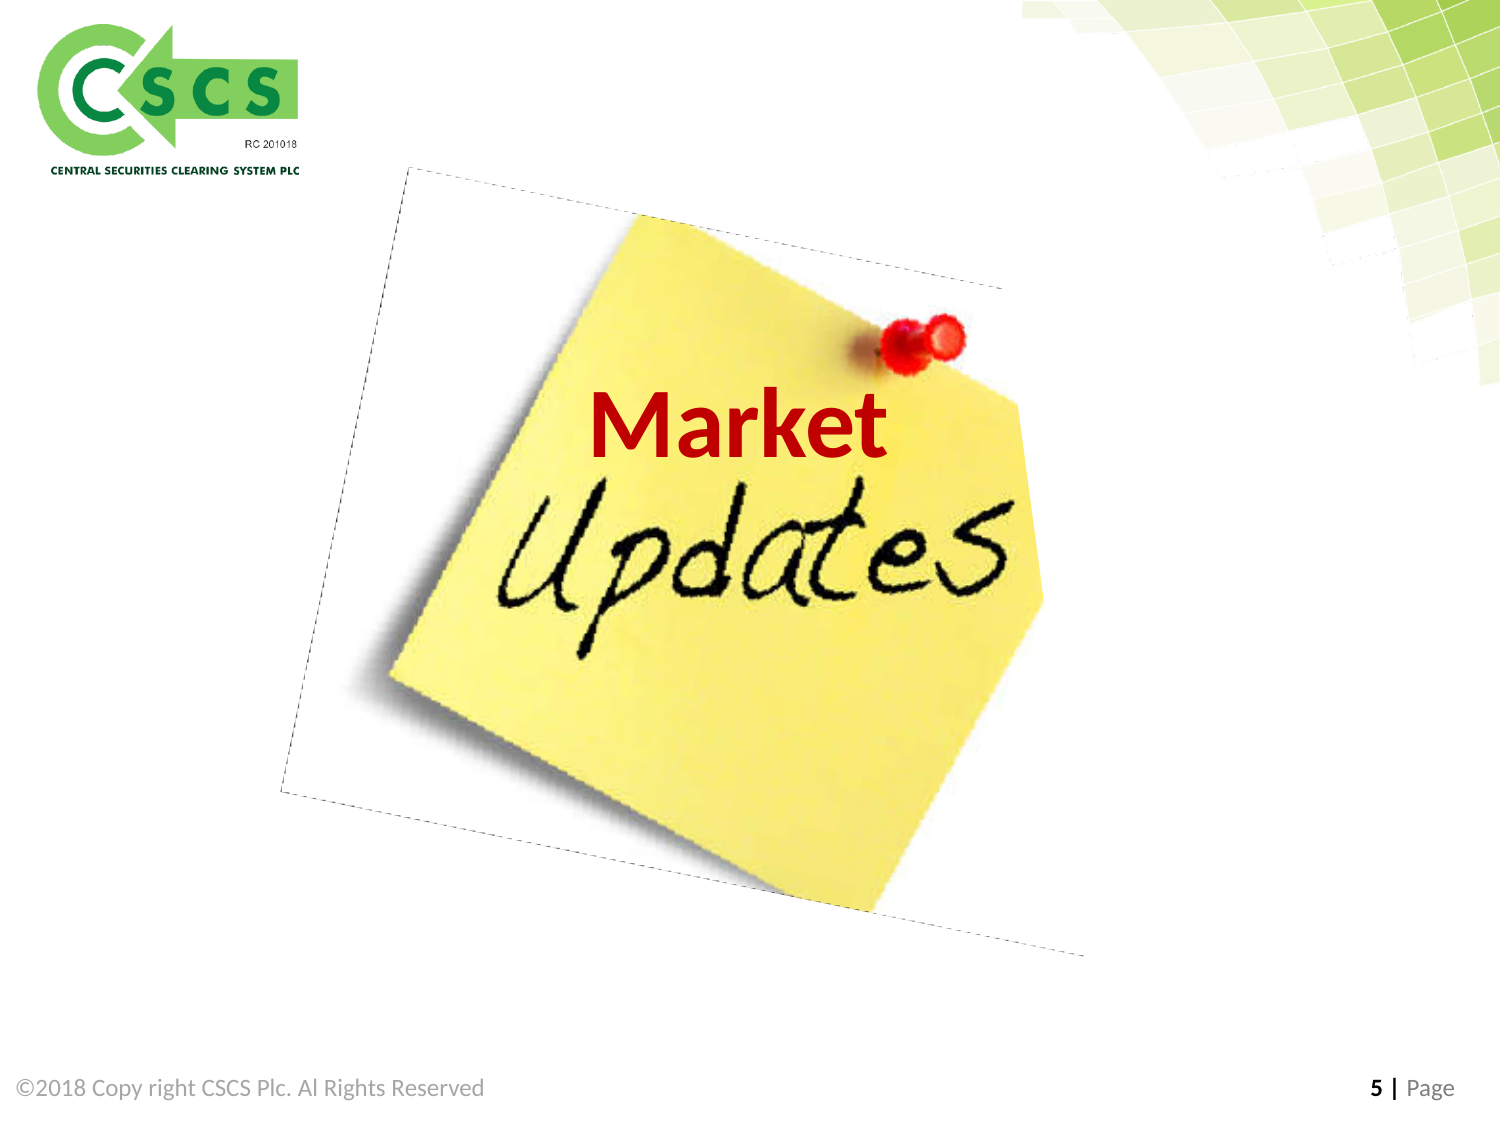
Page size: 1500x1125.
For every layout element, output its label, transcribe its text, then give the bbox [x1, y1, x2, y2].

picture [281, 0, 1500, 958]
text_box ©2018 Copy right CSCS Plc. Al Rights Reserved 5 | Page [0, 1064, 1500, 1110]
picture [37, 24, 299, 175]
